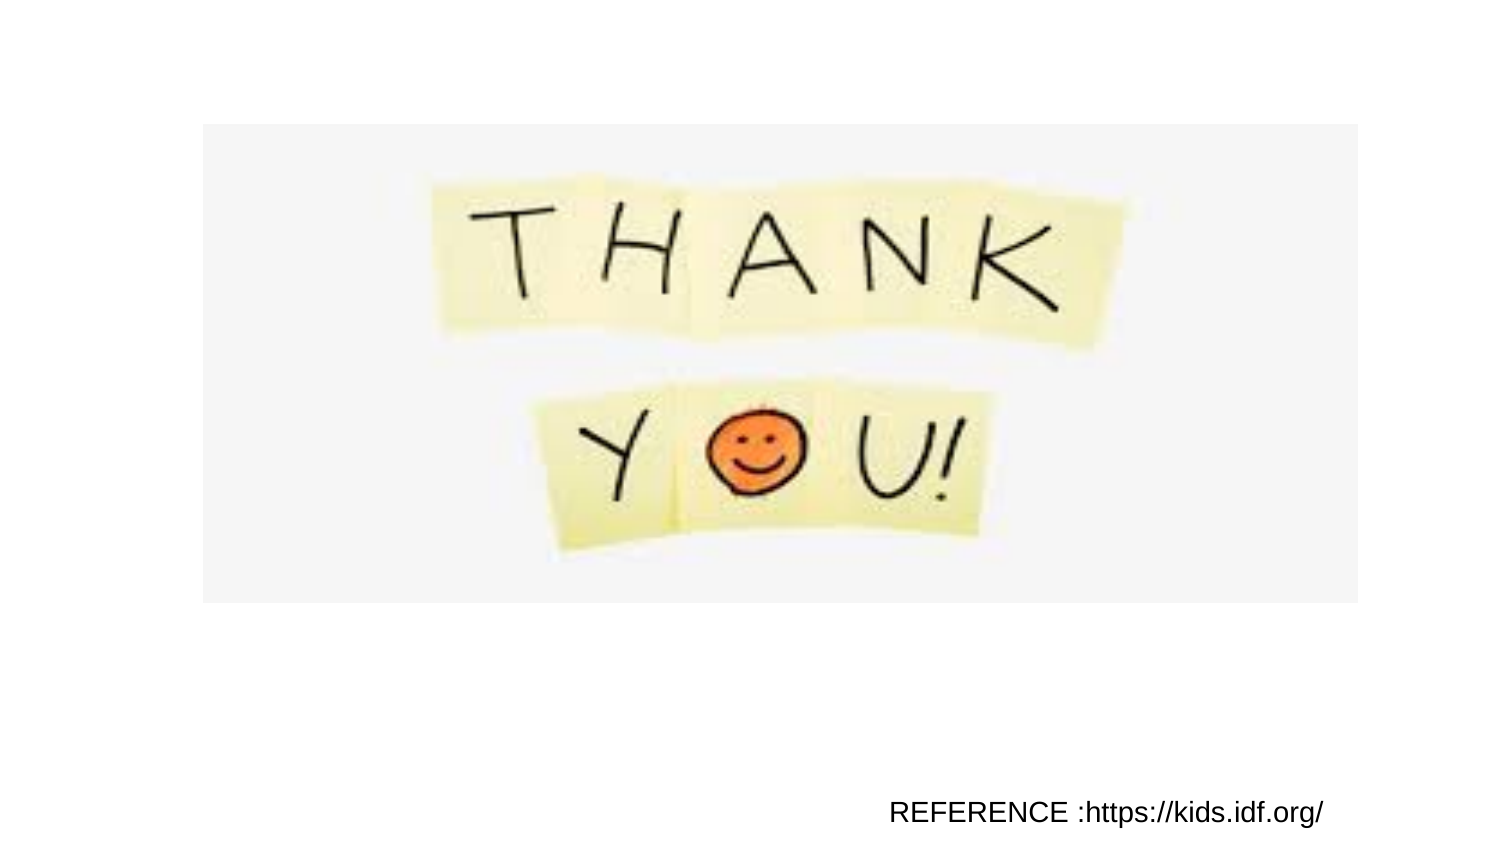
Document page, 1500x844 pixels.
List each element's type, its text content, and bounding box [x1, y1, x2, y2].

picture [203, 123, 1358, 604]
text_box REFERENCE :https://kids.idf.org/ [874, 778, 1464, 843]
